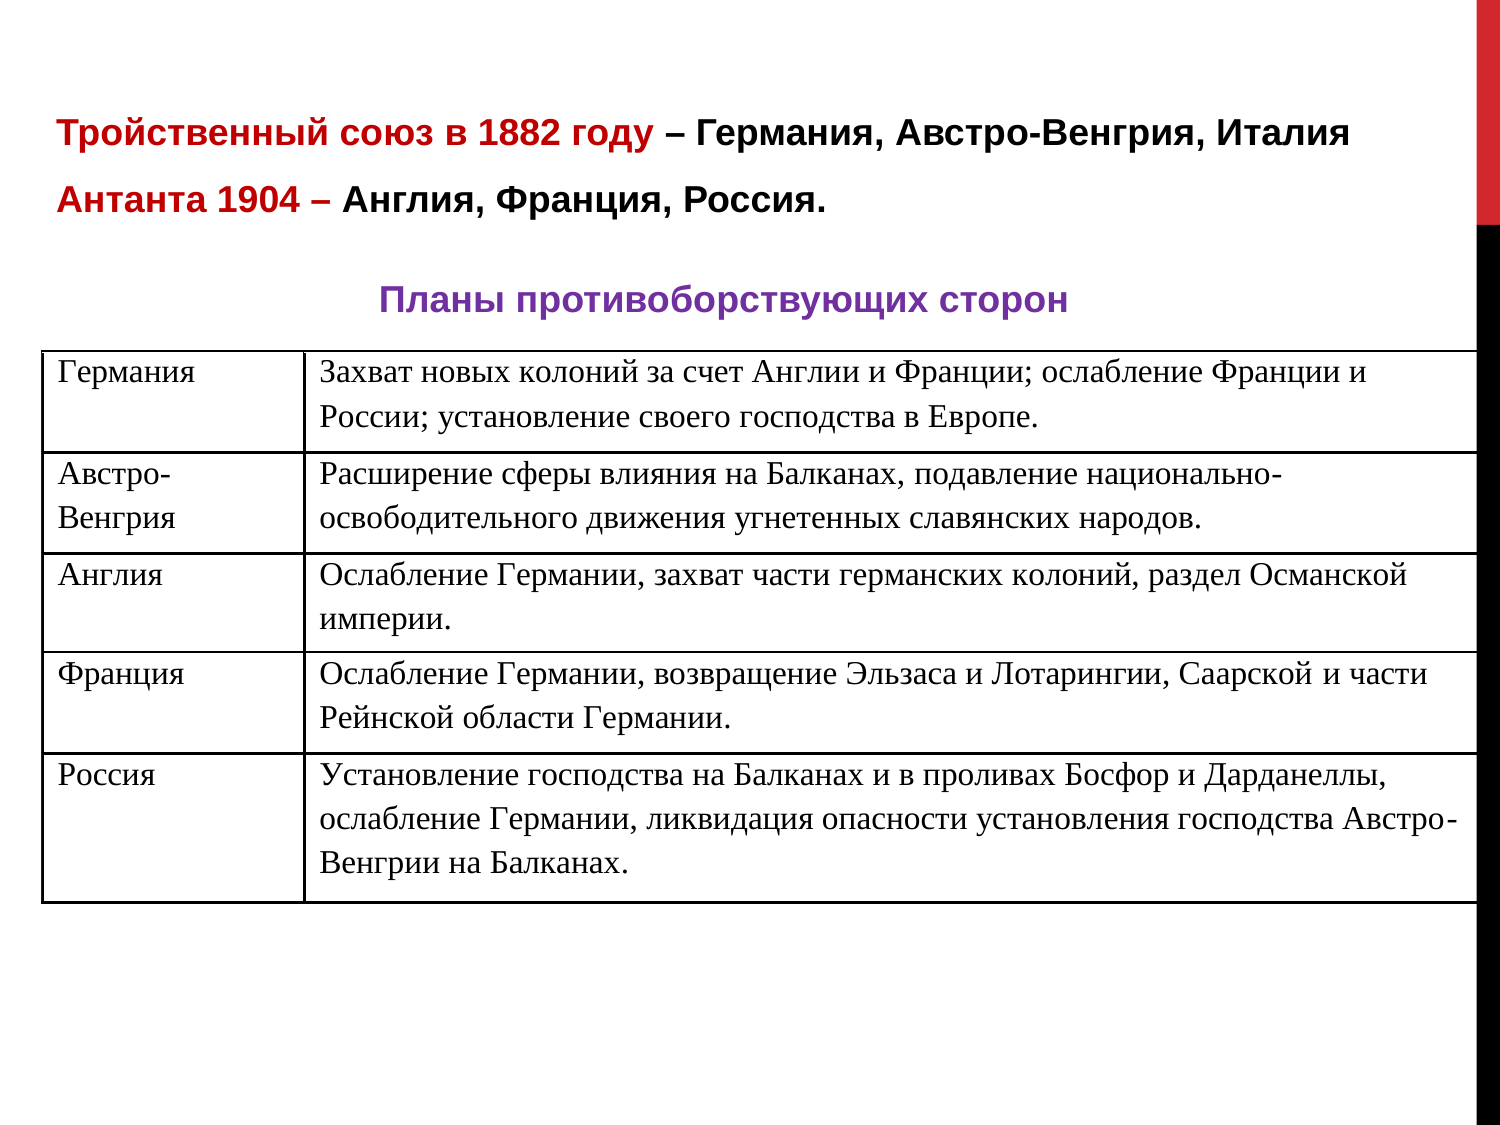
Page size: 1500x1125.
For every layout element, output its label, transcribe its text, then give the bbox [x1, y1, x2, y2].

picture [40, 349, 1495, 977]
text_box Планы противоборствующих сторон [364, 267, 1085, 327]
text_box Тройственный союз в 1882 году – Германия, Австро-Венгрия, Италия Антанта 1904 – Англия, Франция, Россия. [41, 78, 1447, 228]
